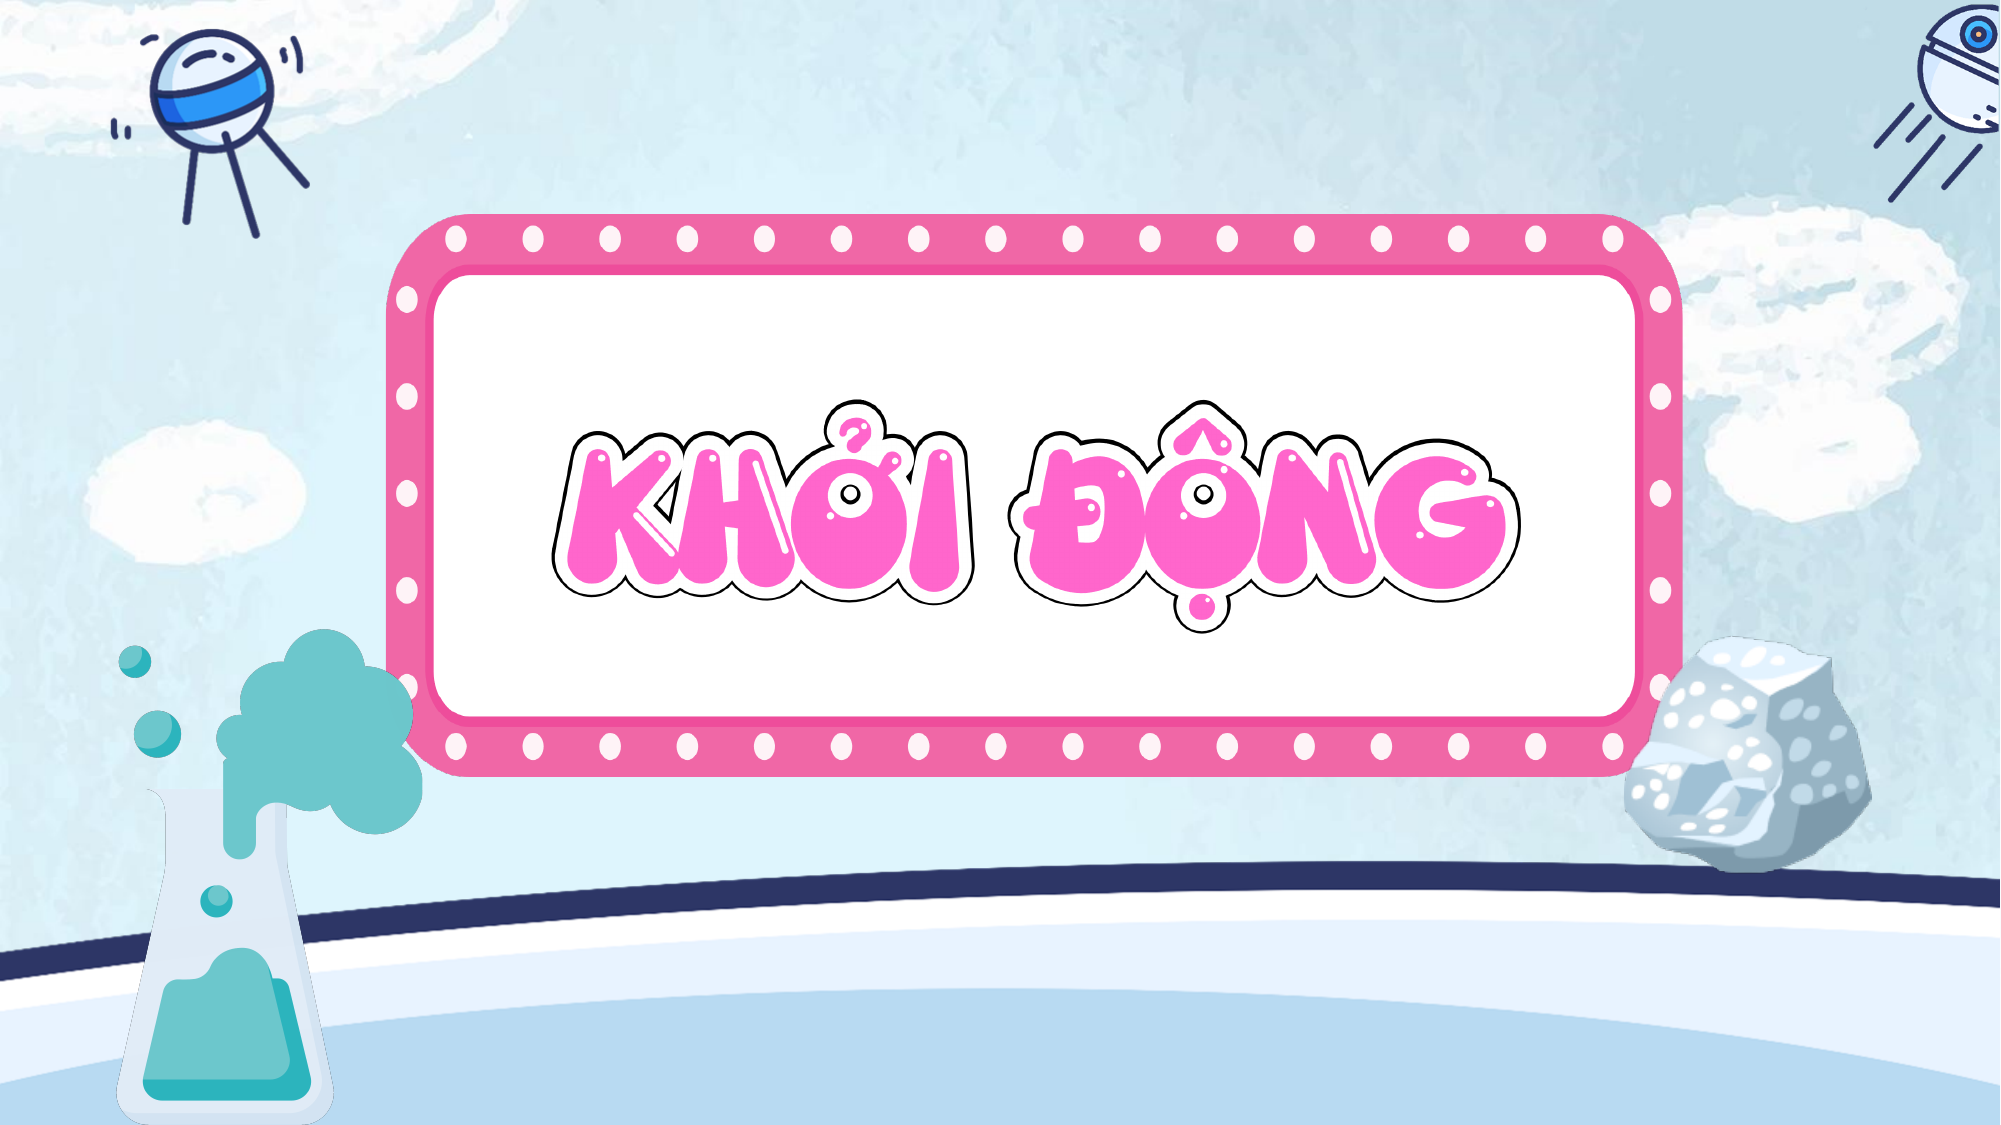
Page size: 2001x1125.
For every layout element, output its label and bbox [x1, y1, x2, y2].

text_box [115, 628, 423, 822]
text_box [385, 214, 1683, 777]
picture [0, 0, 2001, 1125]
text_box [1624, 635, 1872, 822]
